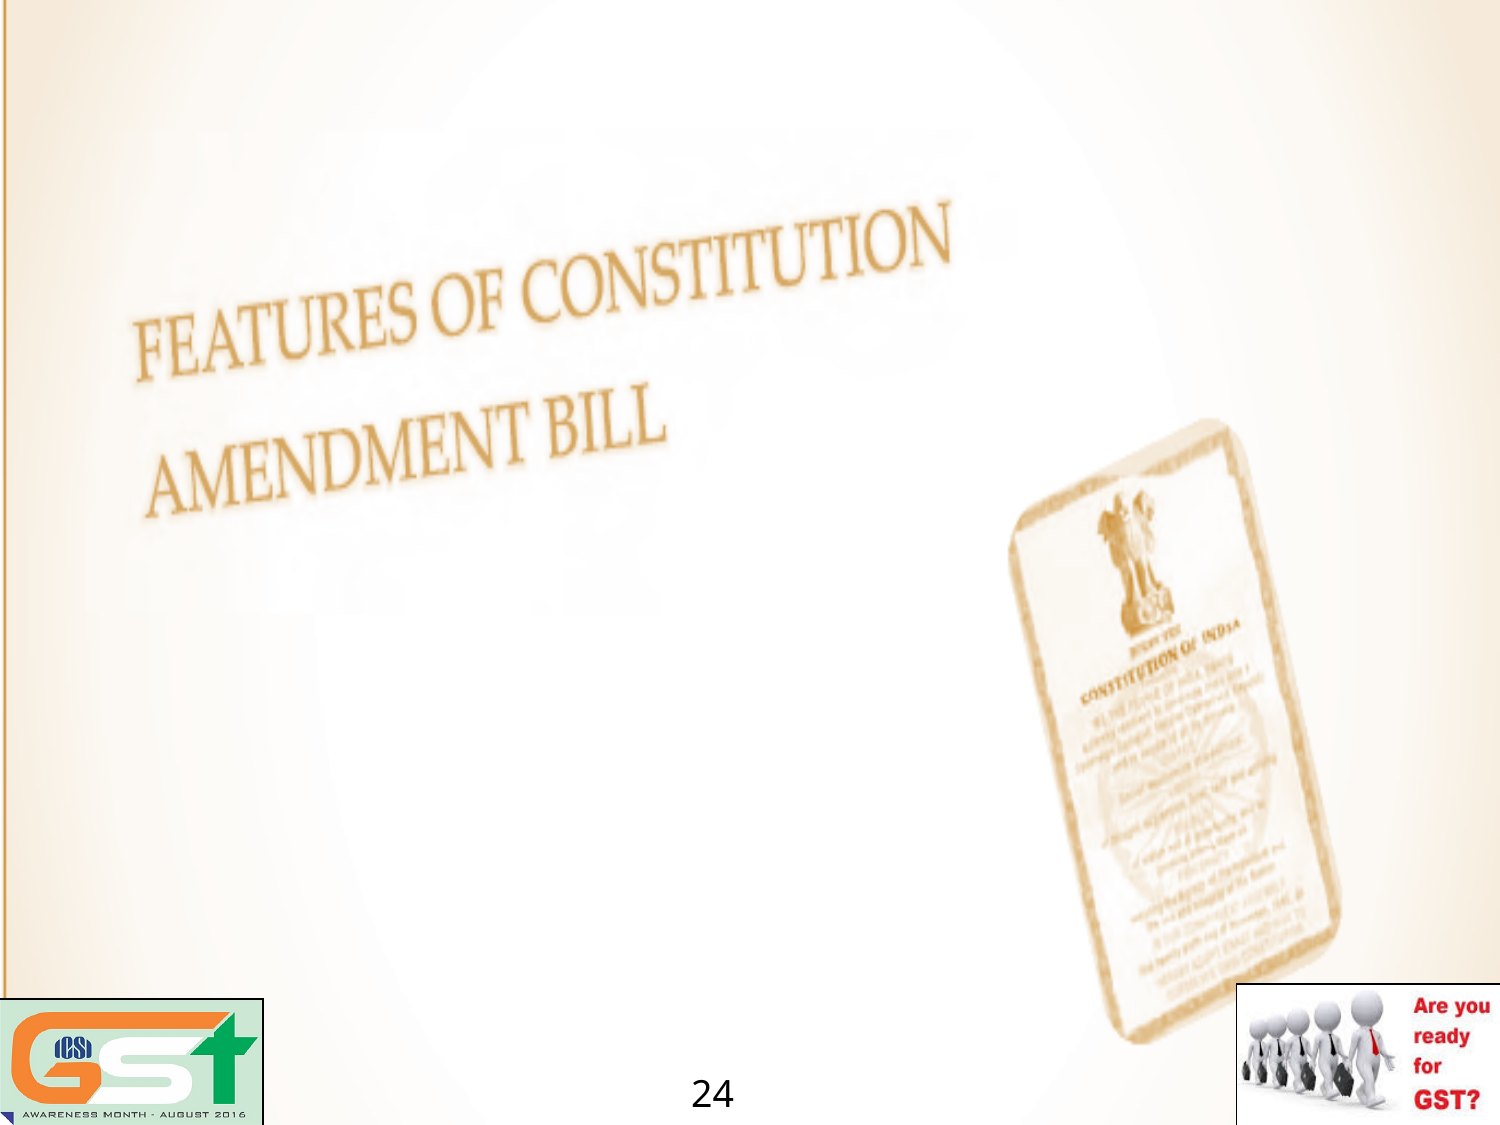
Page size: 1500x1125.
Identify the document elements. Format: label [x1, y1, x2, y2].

picture [0, 999, 263, 1125]
picture [1237, 984, 1500, 1125]
list [0, 0, 1500, 1125]
